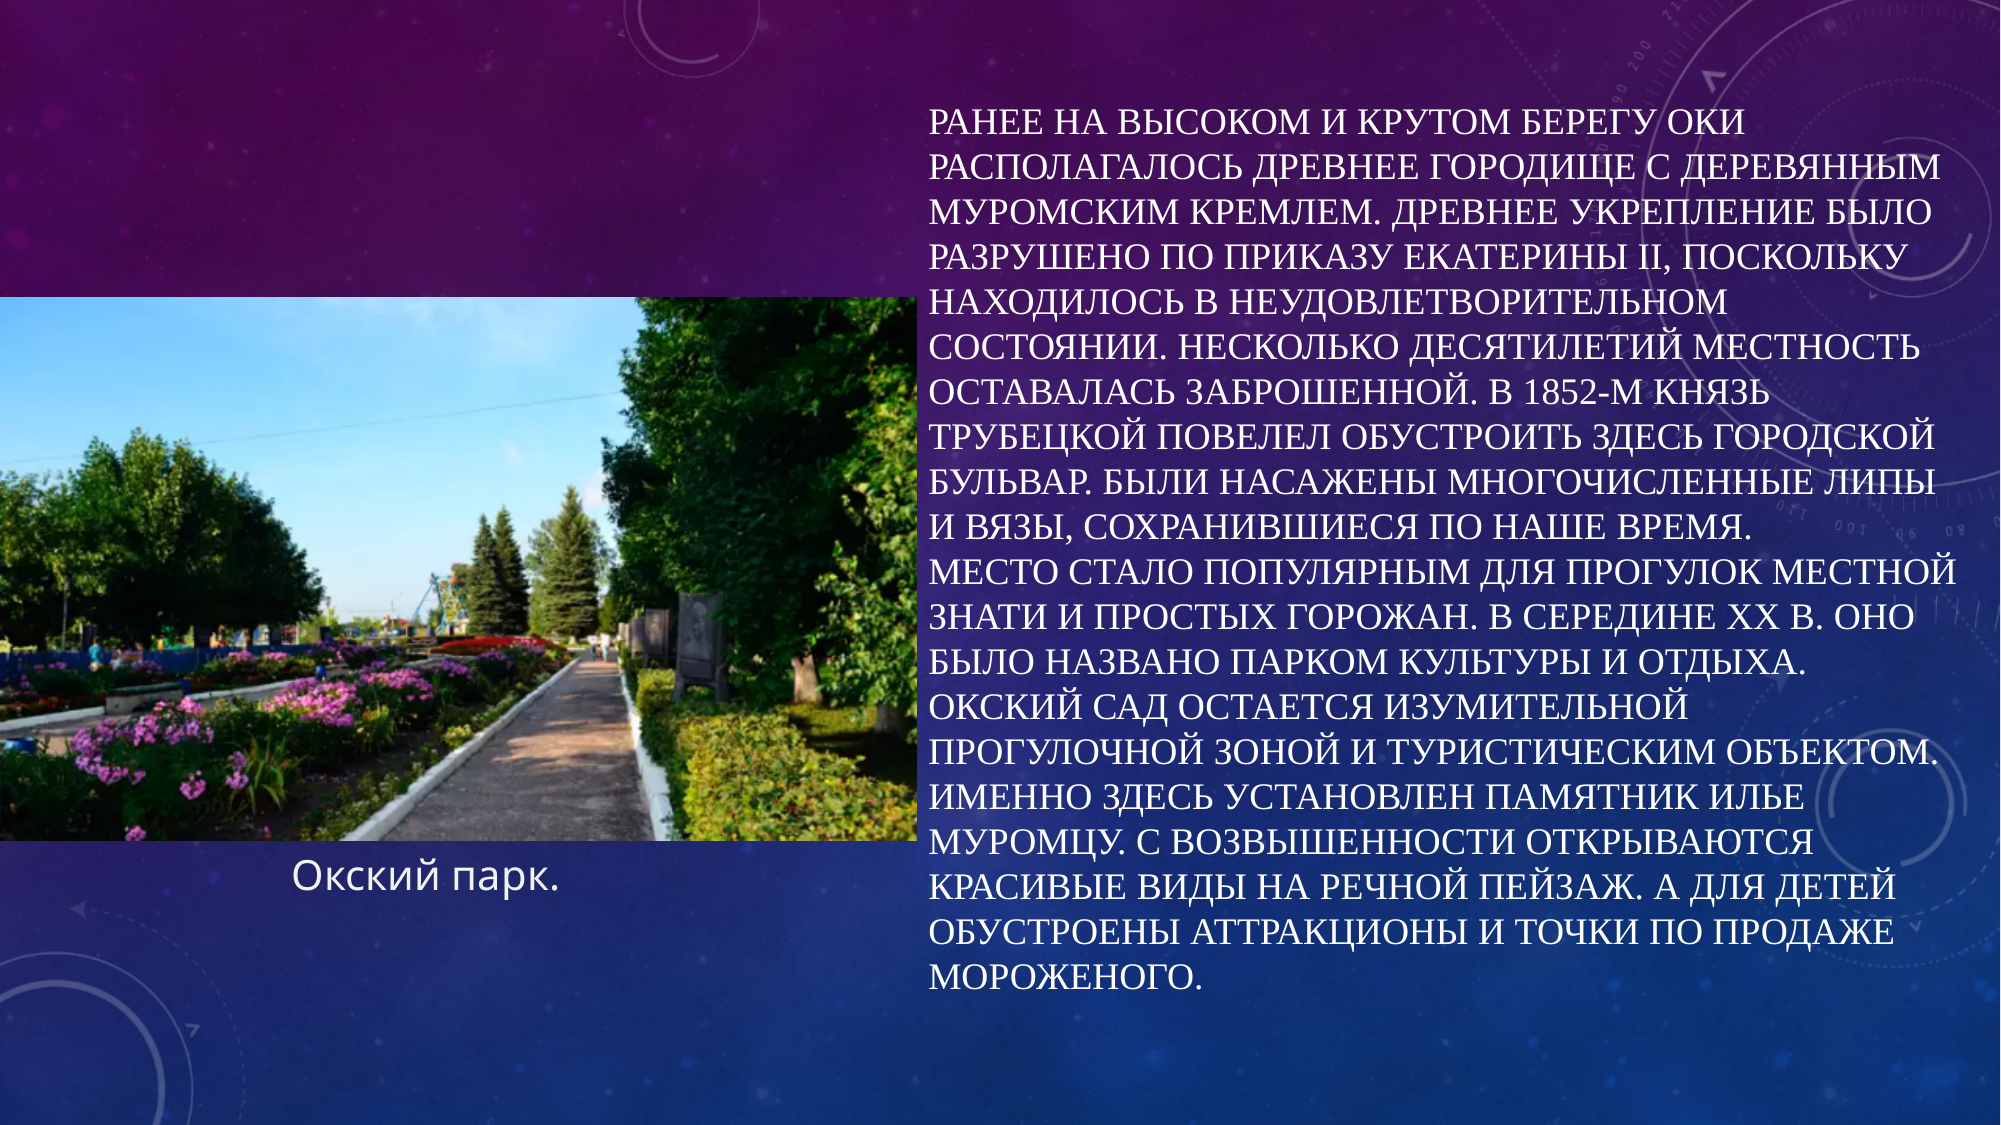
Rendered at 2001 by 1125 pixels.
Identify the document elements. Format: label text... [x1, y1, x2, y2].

picture [0, 0, 2001, 1125]
text_box Окский парк. [277, 853, 576, 906]
title Ранее на высоком и крутом берегу Оки располагалось древнее городище с деревянным Муромским кремлем. Древнее укрепление было разрушено по приказу Екатерины II, поскольку находилось в неудовлетворительном состоянии. Несколько десятилетий местность оставалась заброшенной. В 1852-м князь Трубецкой повелел обустроить здесь городской бульвар. Были насажены многочисленные липы и вязы, сохранившиеся по наше время. Место стало популярным для прогулок местной знати и простых горожан. В середине XX в. оно было названо Парком культуры и отдыха. Окский сад остается изумительной прогулочной зоной и туристическим объектом. Именно здесь установлен памятник Илье Муромцу. С возвышенности открываются красивые виды на речной пейзаж. А для детей обустроены аттракционы и точки по продаже мороженого. [913, 13, 1986, 1125]
